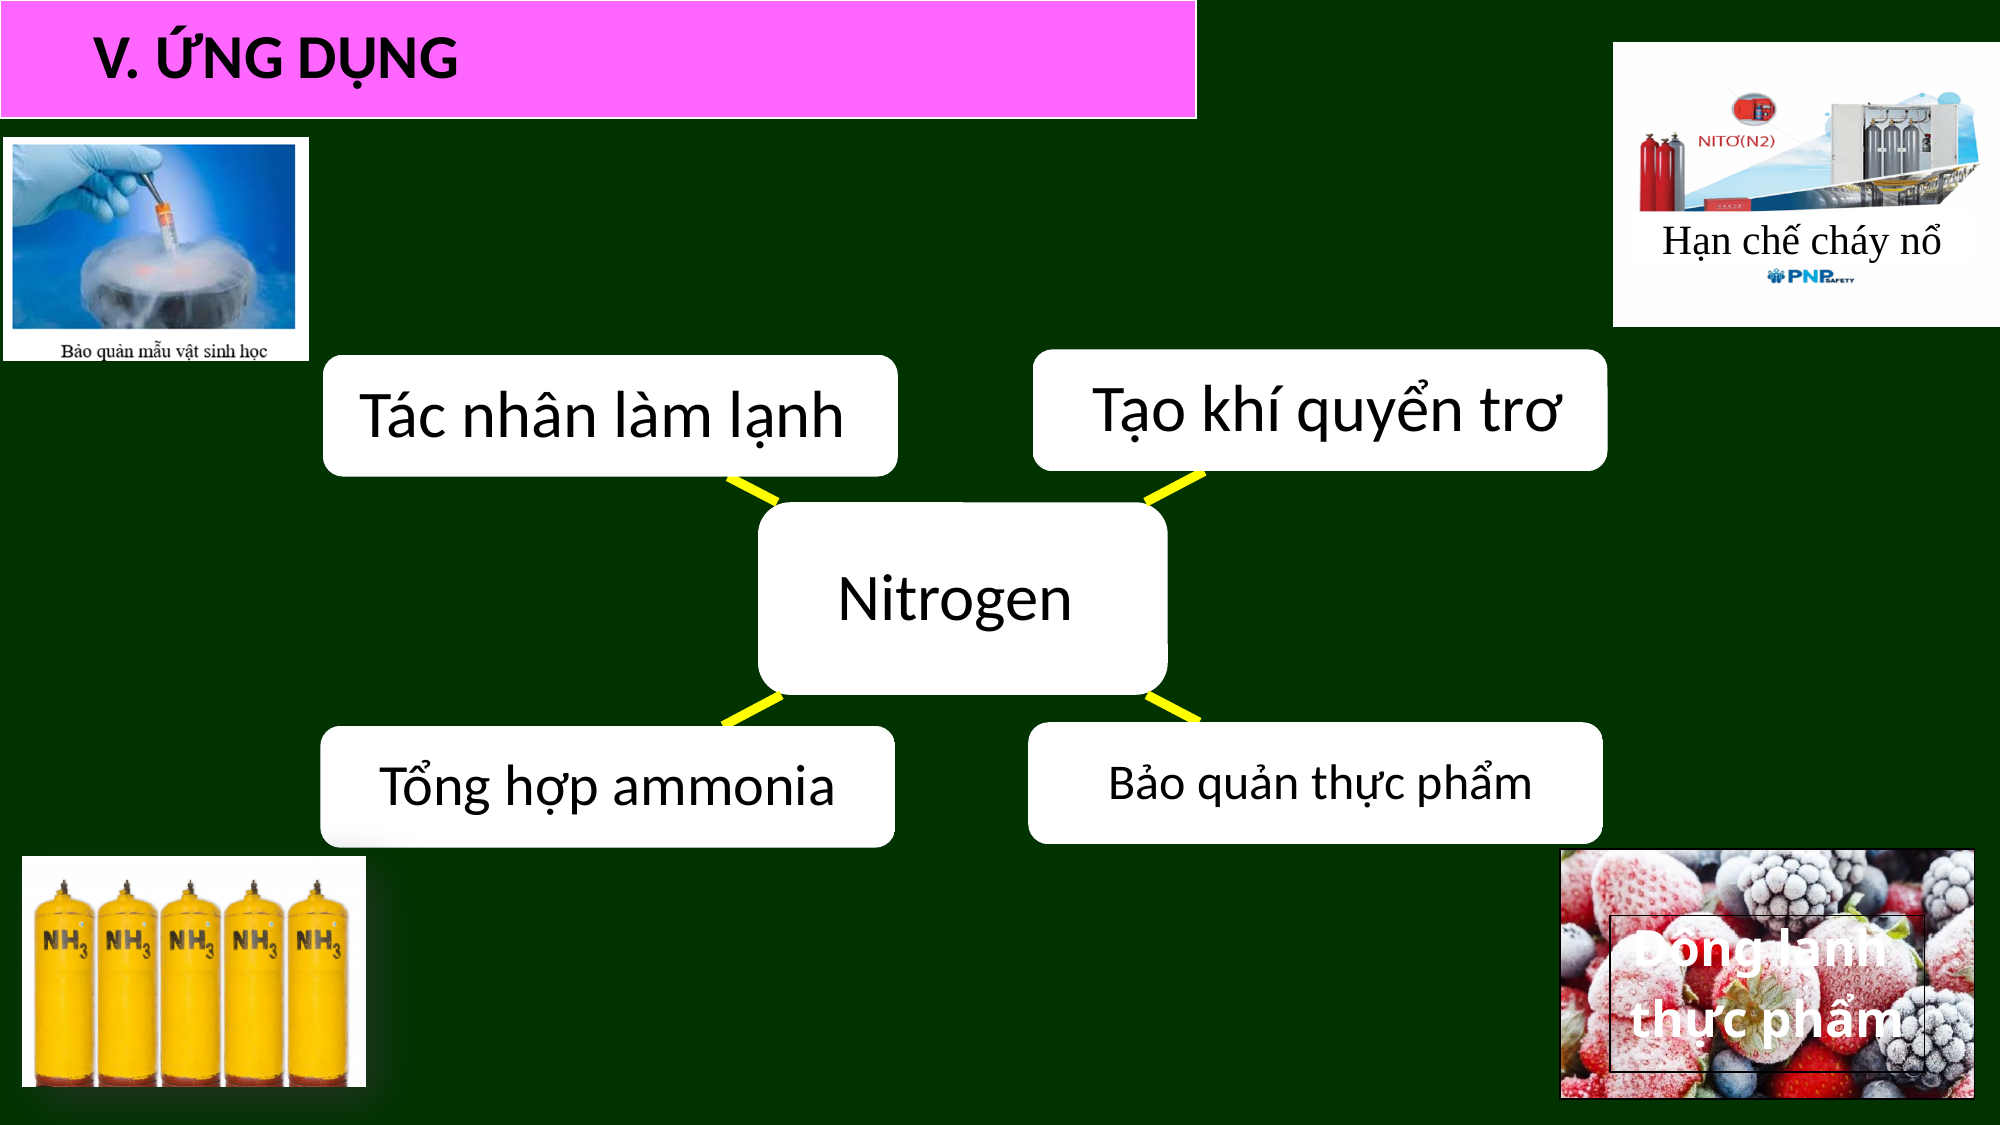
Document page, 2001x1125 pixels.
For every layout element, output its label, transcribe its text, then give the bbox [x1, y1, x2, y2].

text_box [320, 349, 1608, 849]
picture [3, 136, 309, 362]
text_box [1613, 42, 2000, 327]
picture [22, 856, 366, 1087]
text_box V. ỨNG DỤNG [0, 0, 1197, 118]
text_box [1560, 849, 1974, 1099]
